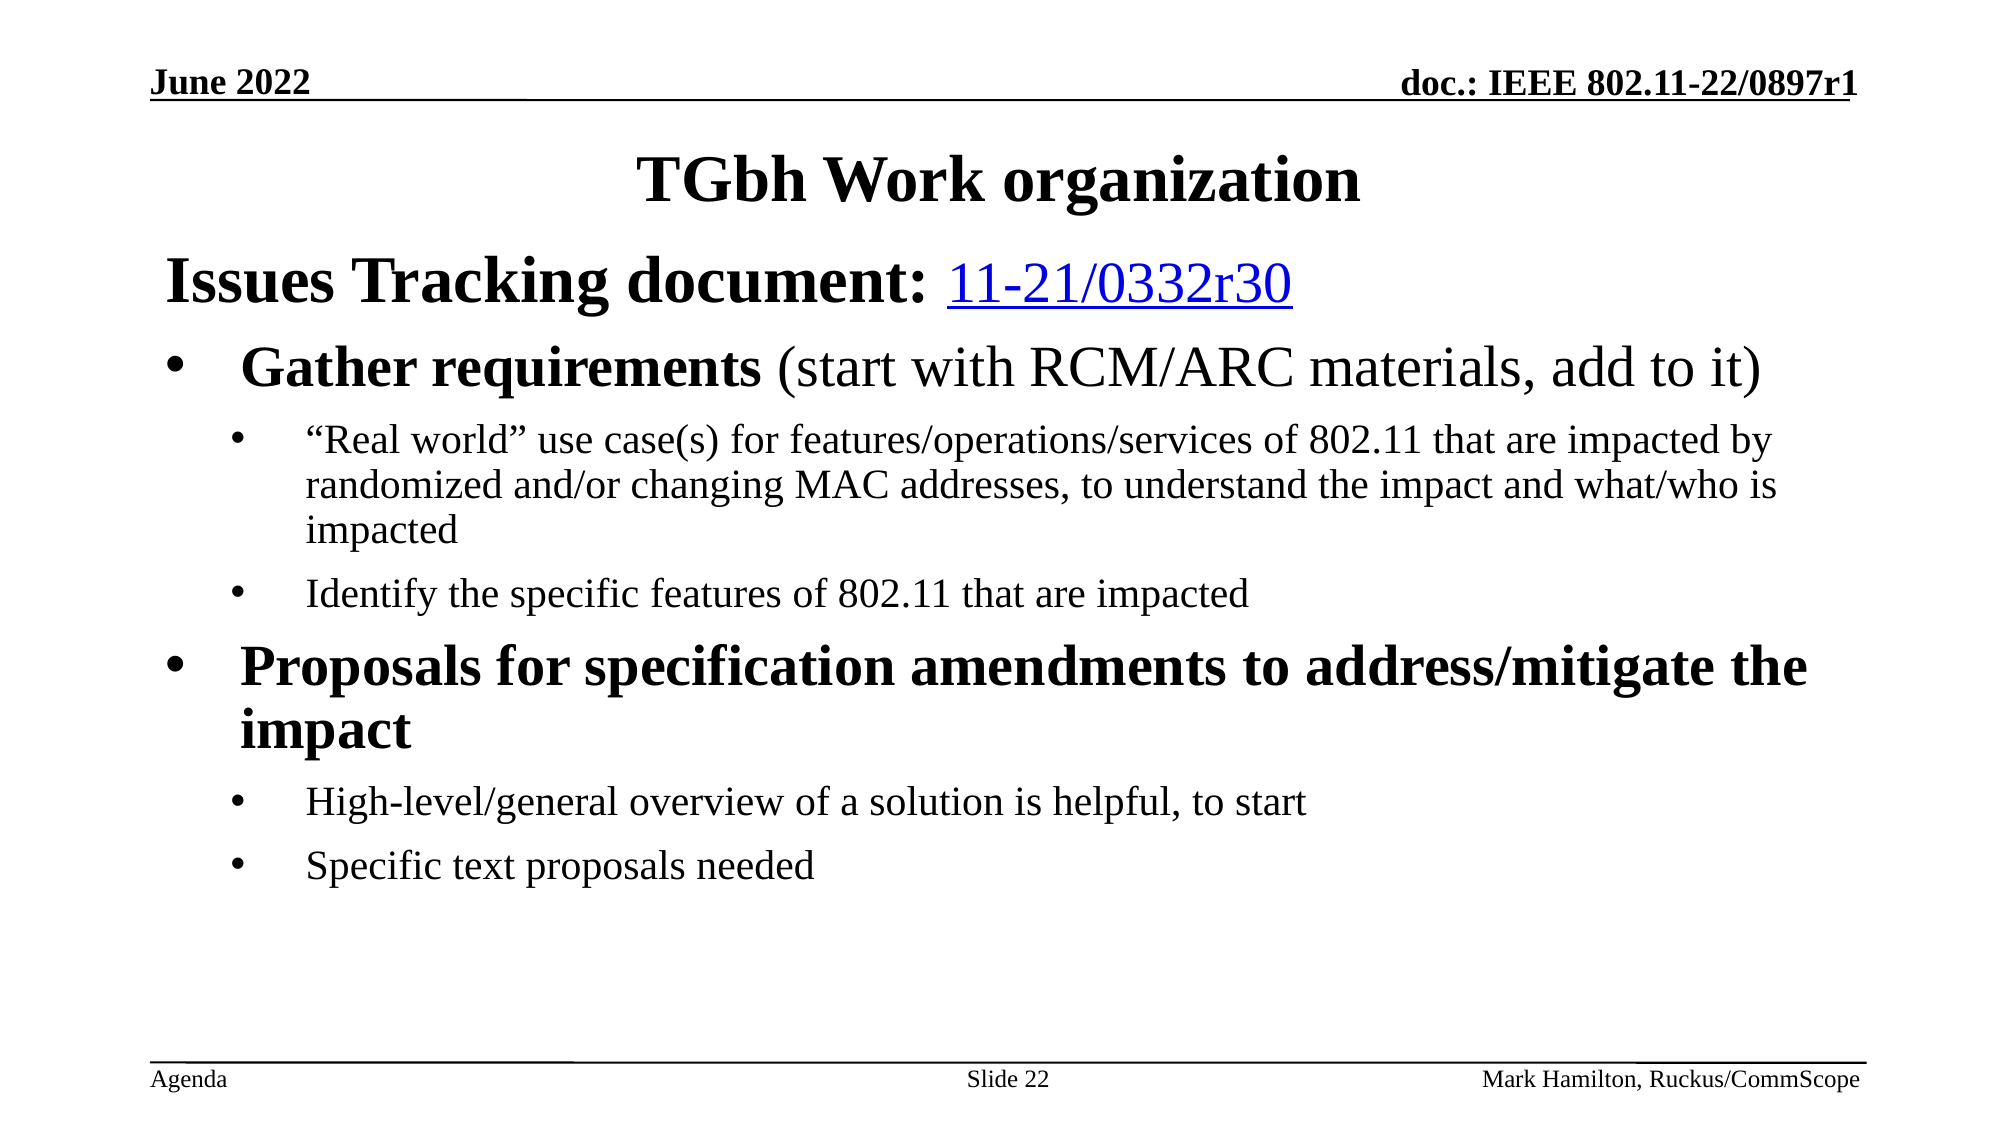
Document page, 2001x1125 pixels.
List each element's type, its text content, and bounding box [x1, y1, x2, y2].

list Issues Tracking document: 11-21/0332r30 Gather requirements (start with RCM/ARC materials, add to it) “Real world” use case(s) for features/operations/services of 802.11 that are impacted by randomized and/or changing MAC addresses, to understand the impact and what/who is impacted Identify the specific features of 802.11 that are impacted Proposals for specification amendments to address/mitigate the impact High-level/general overview of a solution is helpful, to start Specific text proposals needed [149, 237, 1850, 913]
slide_number Slide 22 [950, 1061, 1067, 1123]
title TGbh Work organization [149, 112, 1850, 237]
